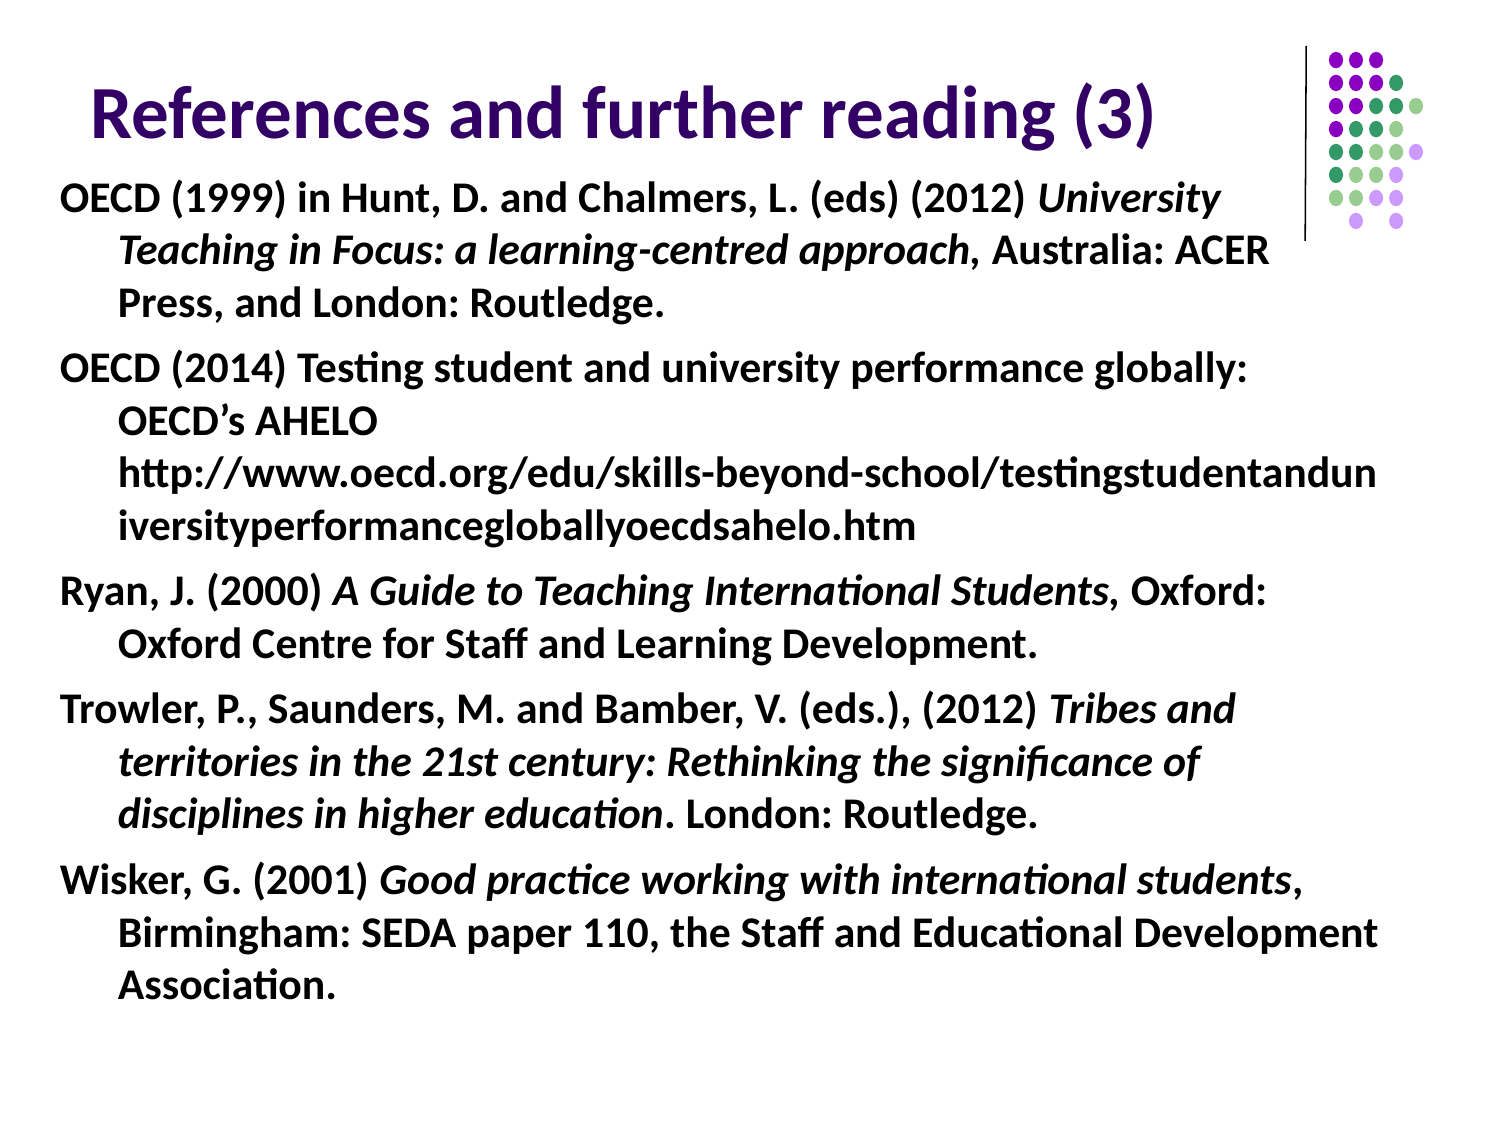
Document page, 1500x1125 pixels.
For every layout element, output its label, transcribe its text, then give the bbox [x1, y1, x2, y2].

list OECD (1999) in Hunt, D. and Chalmers, L. (eds) (2012) University Teaching in Focus: a learning-centred approach, Australia: ACER Press, and London: Routledge. OECD (2014) Testing student and university performance globally: OECD’s AHELO http://www.oecd.org/edu/skills-beyond-school/testingstudentanduniversityperformancegloballyoecdsahelo.htm Ryan, J. (2000) A Guide to Teaching International Students, Oxford: Oxford Centre for Staff and Learning Development. Trowler, P., Saunders, M. and Bamber, V. (eds.), (2012) Tribes and territories in the 21st century: Rethinking the significance of disciplines in higher education. London: Routledge. Wisker, G. (2001) Good practice working with international students, Birmingham: SEDA paper 110, the Staff and Educational Development Association. [0, 160, 1398, 1039]
title References and further reading (3) [75, 40, 1313, 160]
